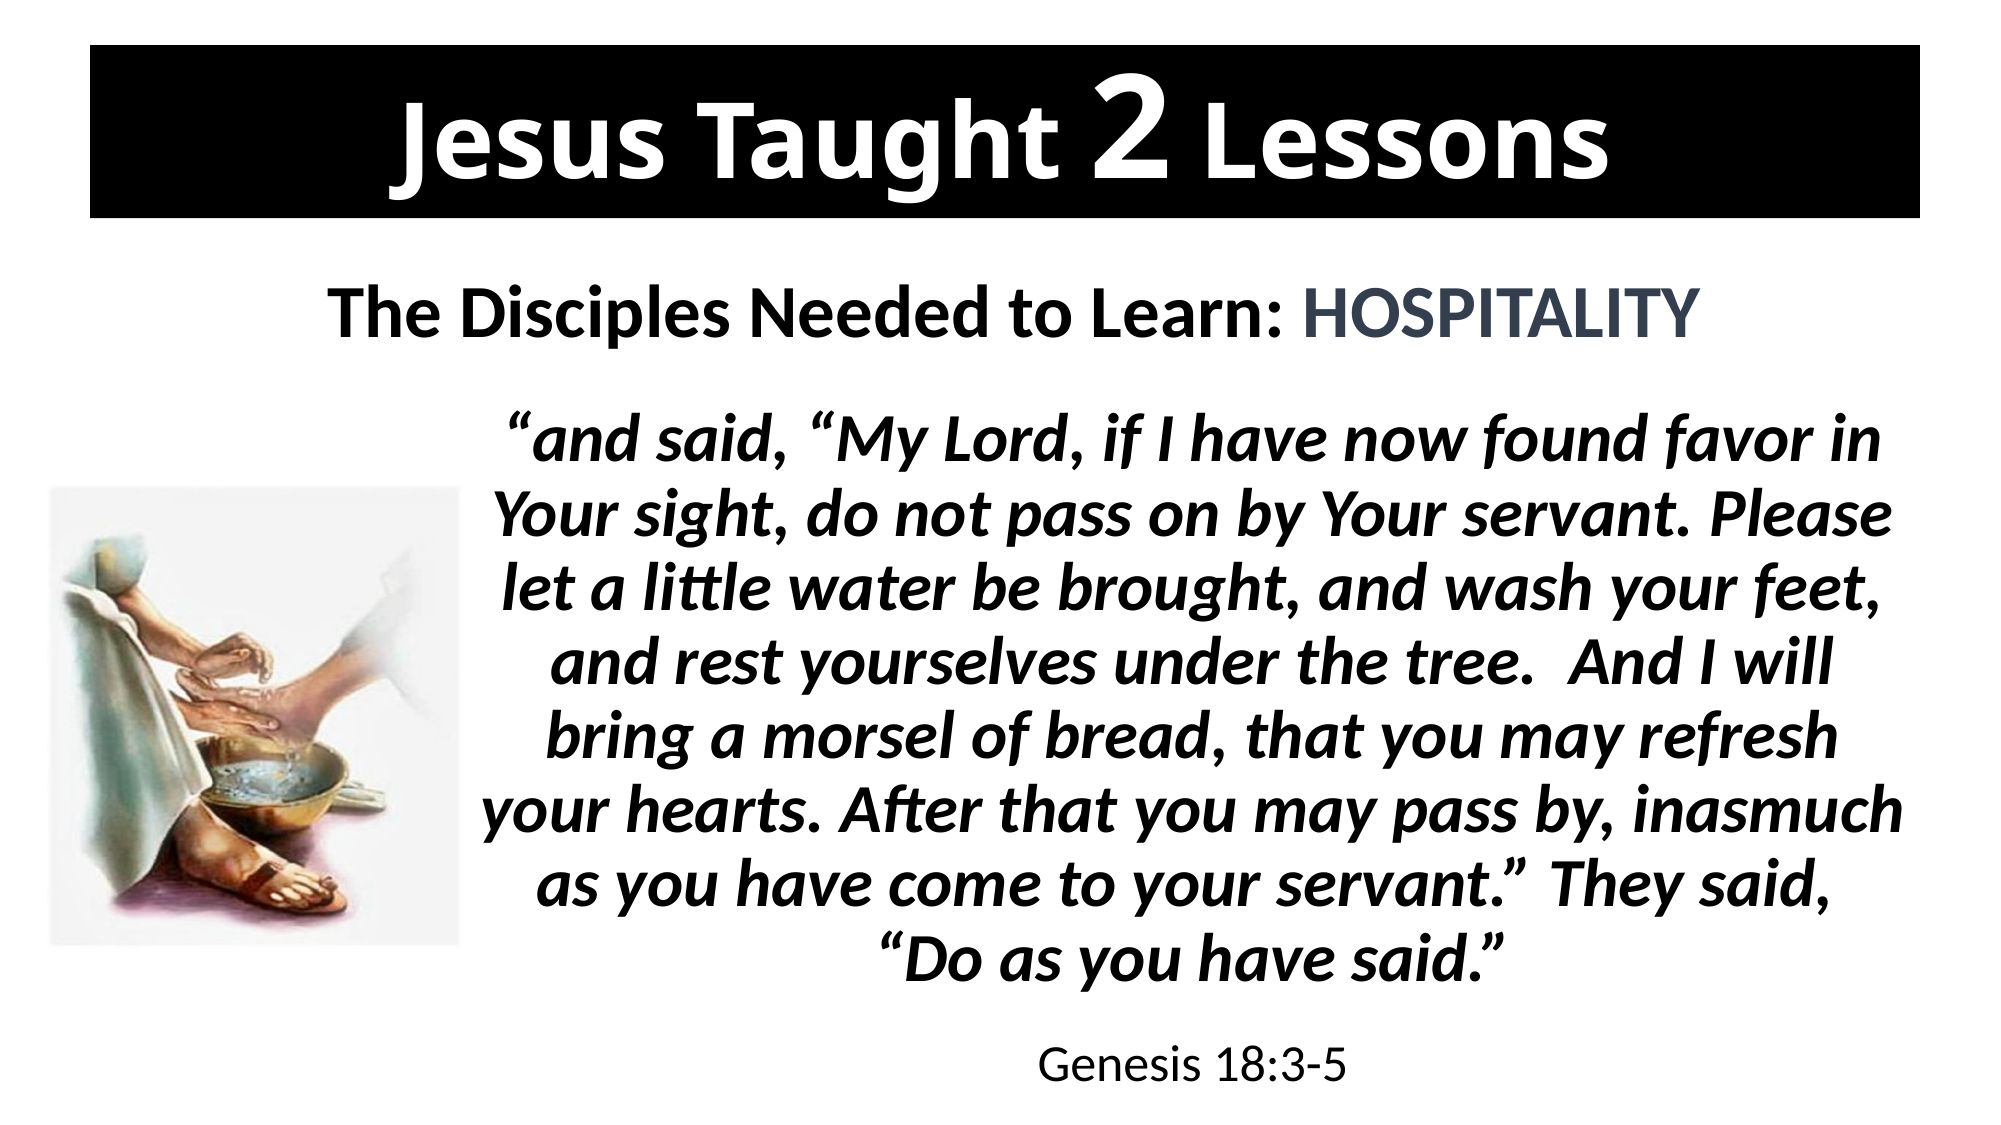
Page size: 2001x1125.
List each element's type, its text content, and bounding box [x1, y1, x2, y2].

list The Disciples Needed to Learn: HOSPITALITY [163, 264, 1865, 409]
title Jesus Taught 2 Lessons [90, 45, 1920, 219]
text_box “and said, “My Lord, if I have now found favor in Your sight, do not pass on by Your servant. Please let a little water be brought, and wash your feet, and rest yourselves under the tree. And I will bring a morsel of bread, that you may refresh your hearts. After that you may pass by, inasmuch as you have come to your servant.” They said, “Do as you have said.” Genesis 18:3-5 [461, 382, 1925, 1113]
picture [47, 485, 462, 948]
